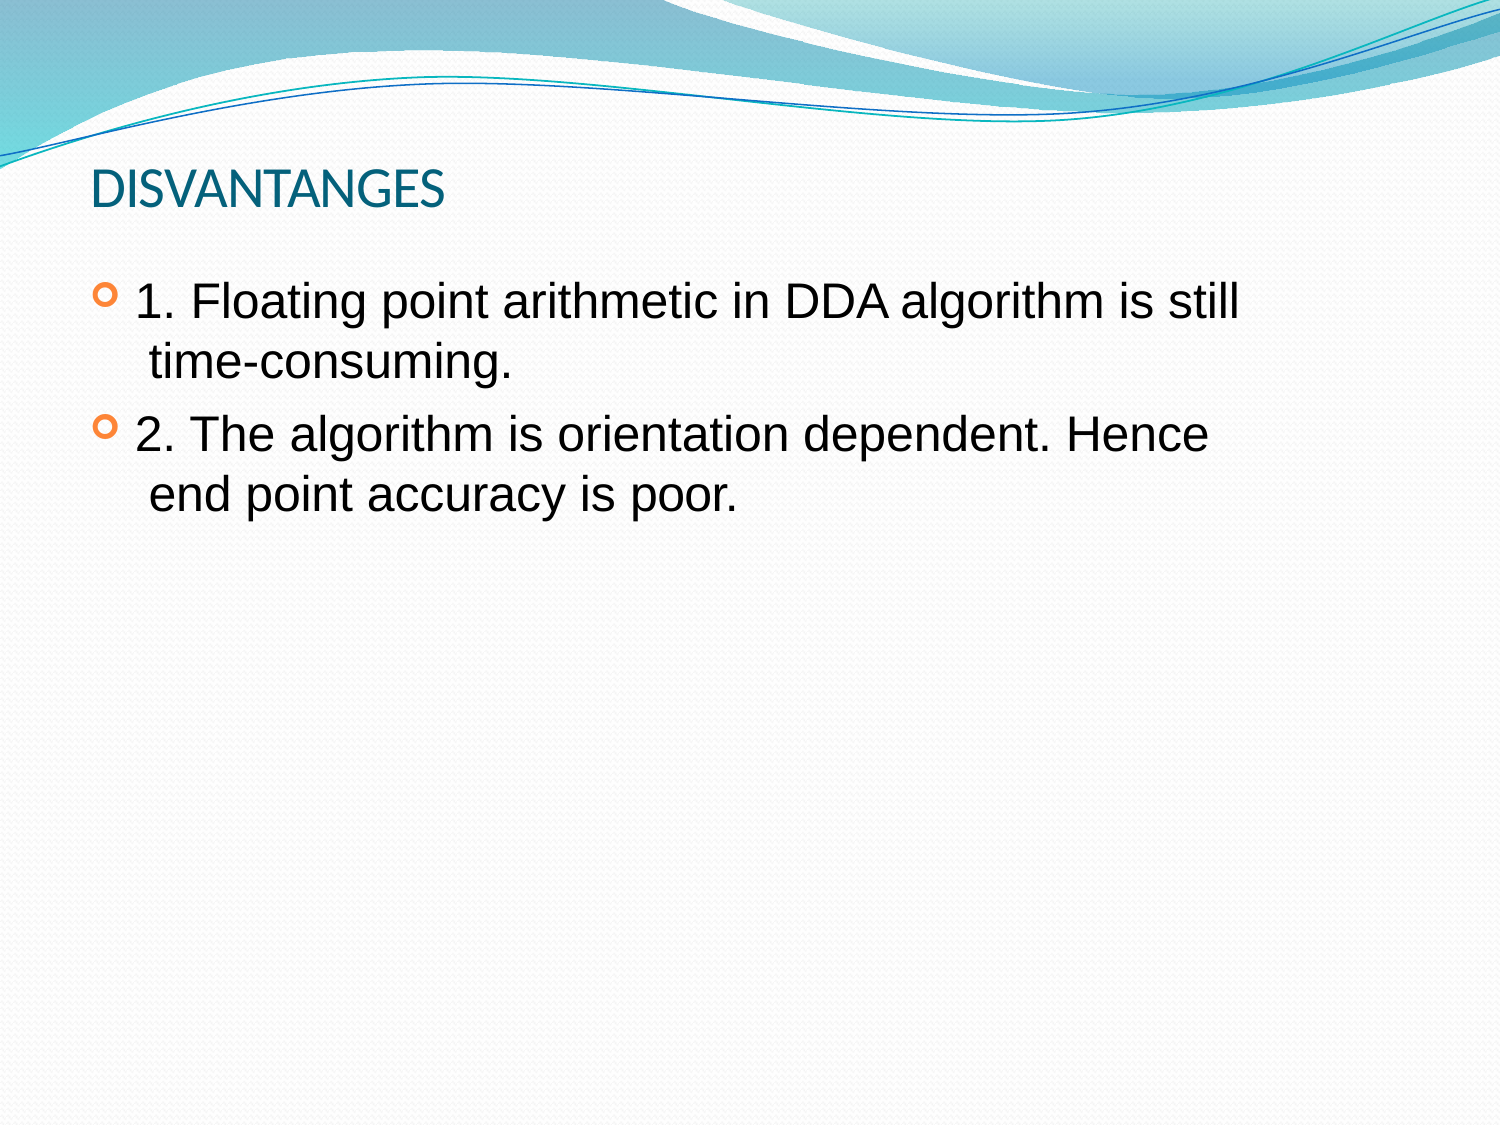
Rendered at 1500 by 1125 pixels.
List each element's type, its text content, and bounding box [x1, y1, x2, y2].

title DISVANTANGES [87, 29, 485, 220]
text_box 1. Floating point arithmetic in DDA algorithm is still time-consuming. 2. The algorithm is orientation dependent. Hence end point accuracy is poor. [87, 266, 1249, 522]
